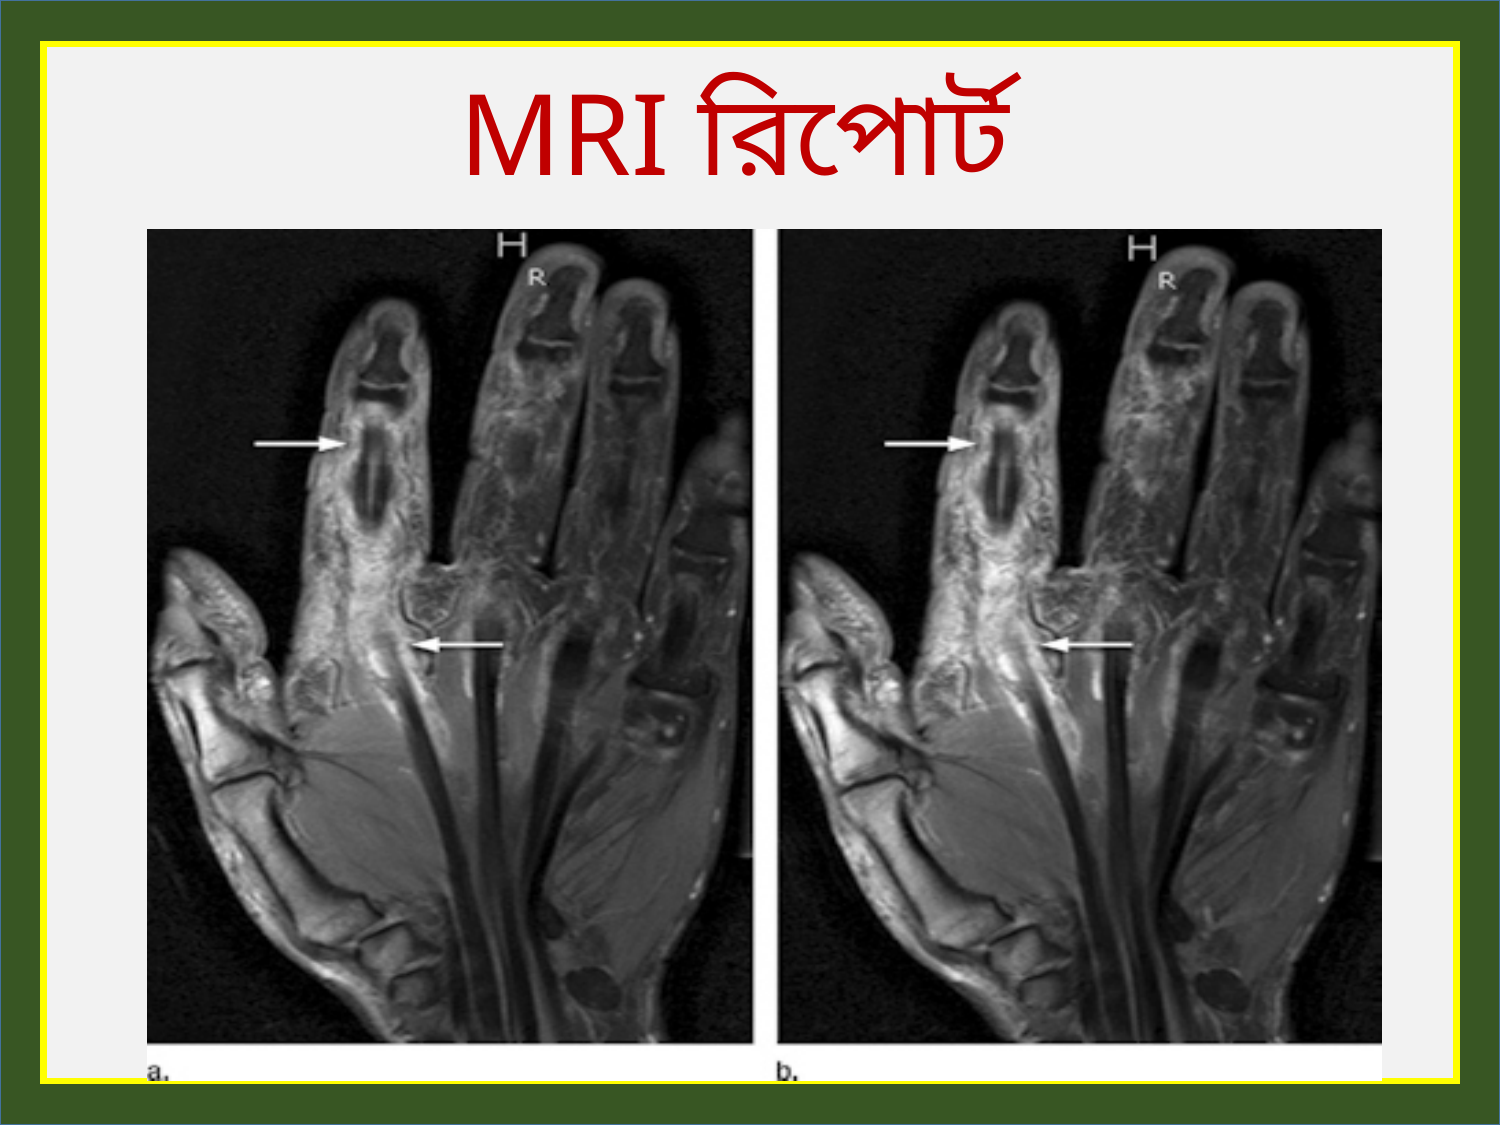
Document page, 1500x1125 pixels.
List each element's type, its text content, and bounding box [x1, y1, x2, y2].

text_box [0, 0, 1500, 1125]
text_box MRI রিপোর্ট [202, 55, 1266, 206]
text_box [42, 43, 1458, 1082]
picture [147, 229, 1382, 1081]
